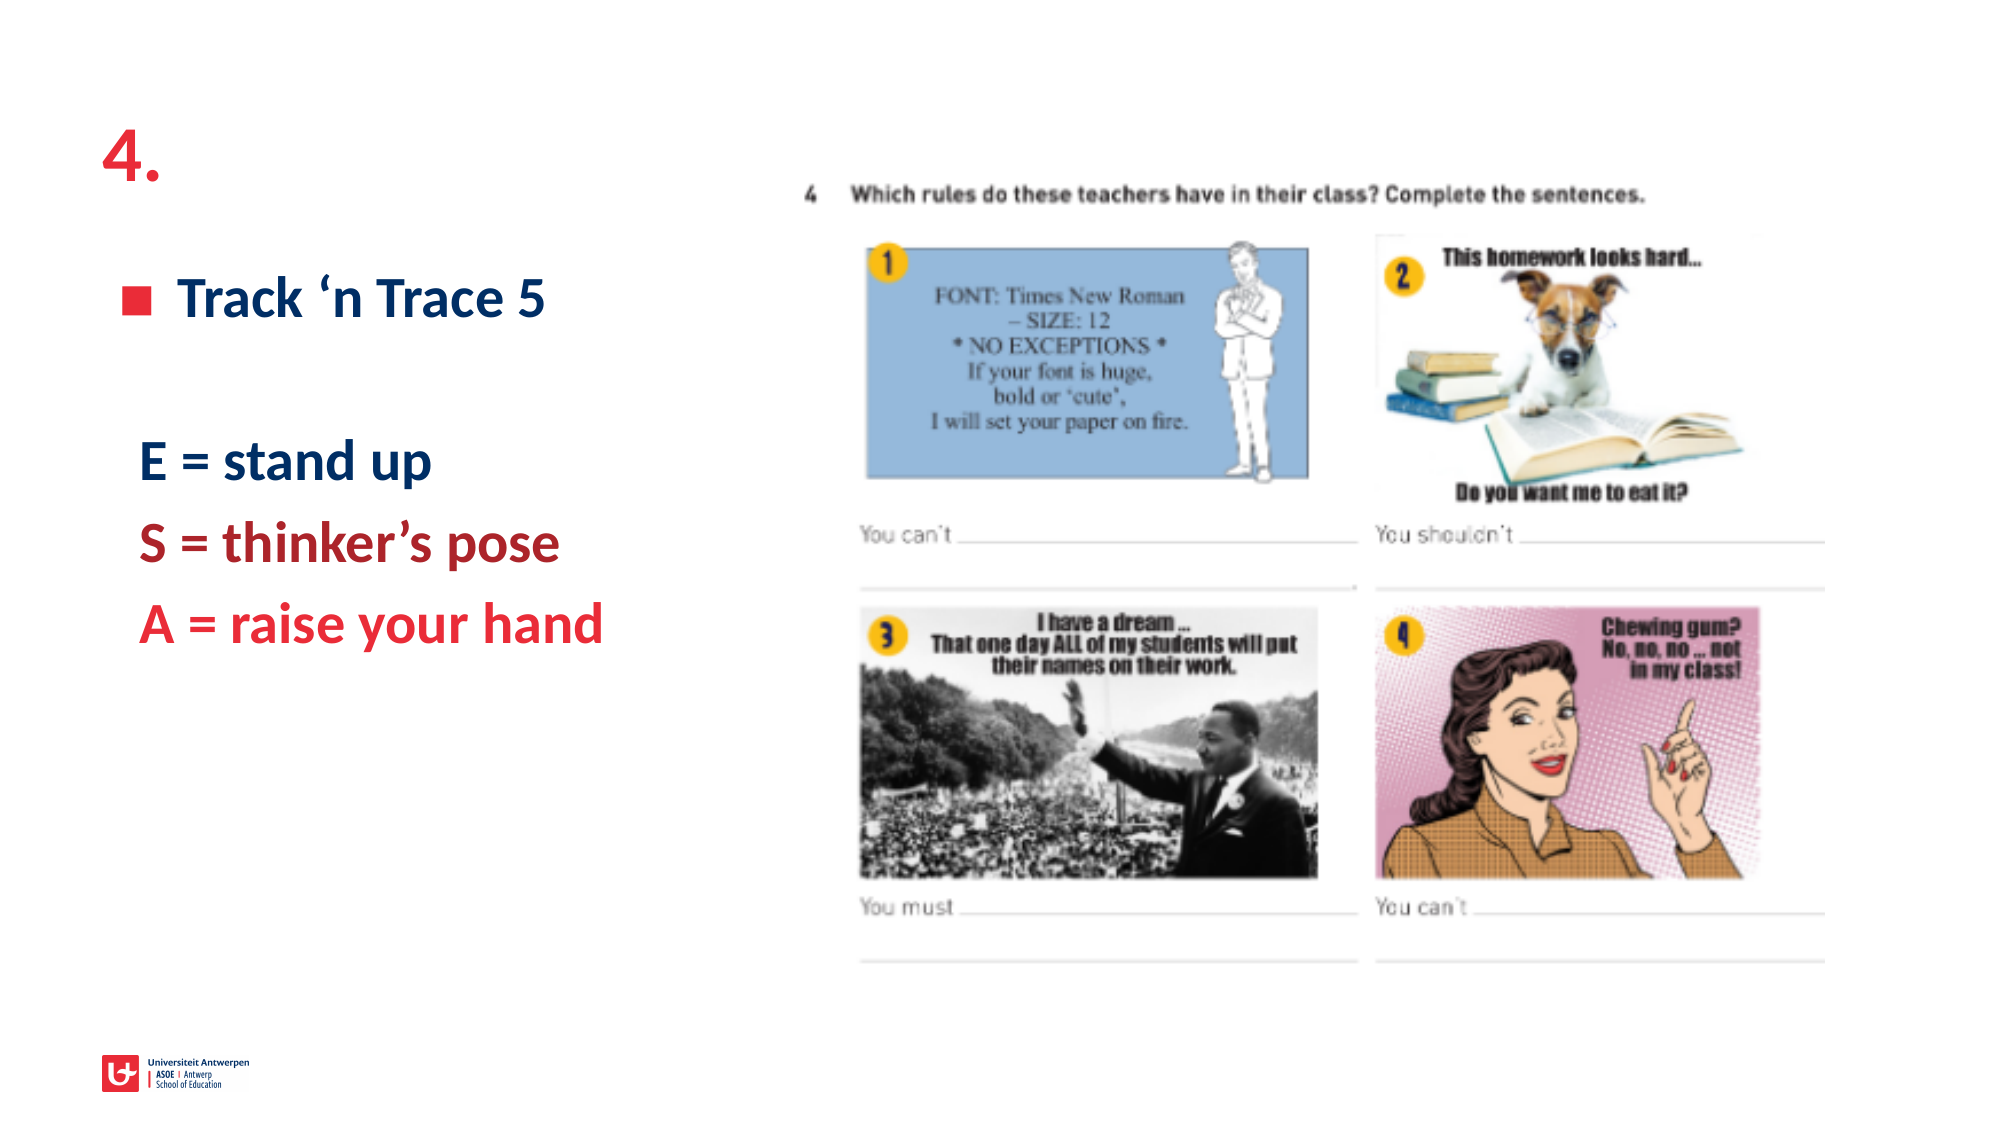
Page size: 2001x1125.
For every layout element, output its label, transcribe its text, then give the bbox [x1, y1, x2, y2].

picture [102, 1055, 249, 1092]
list Track ‘n Trace 5 E = stand up S = thinker’s pose A = raise your hand [102, 258, 1898, 1024]
title 4. [102, 101, 1898, 232]
picture [787, 166, 1825, 966]
